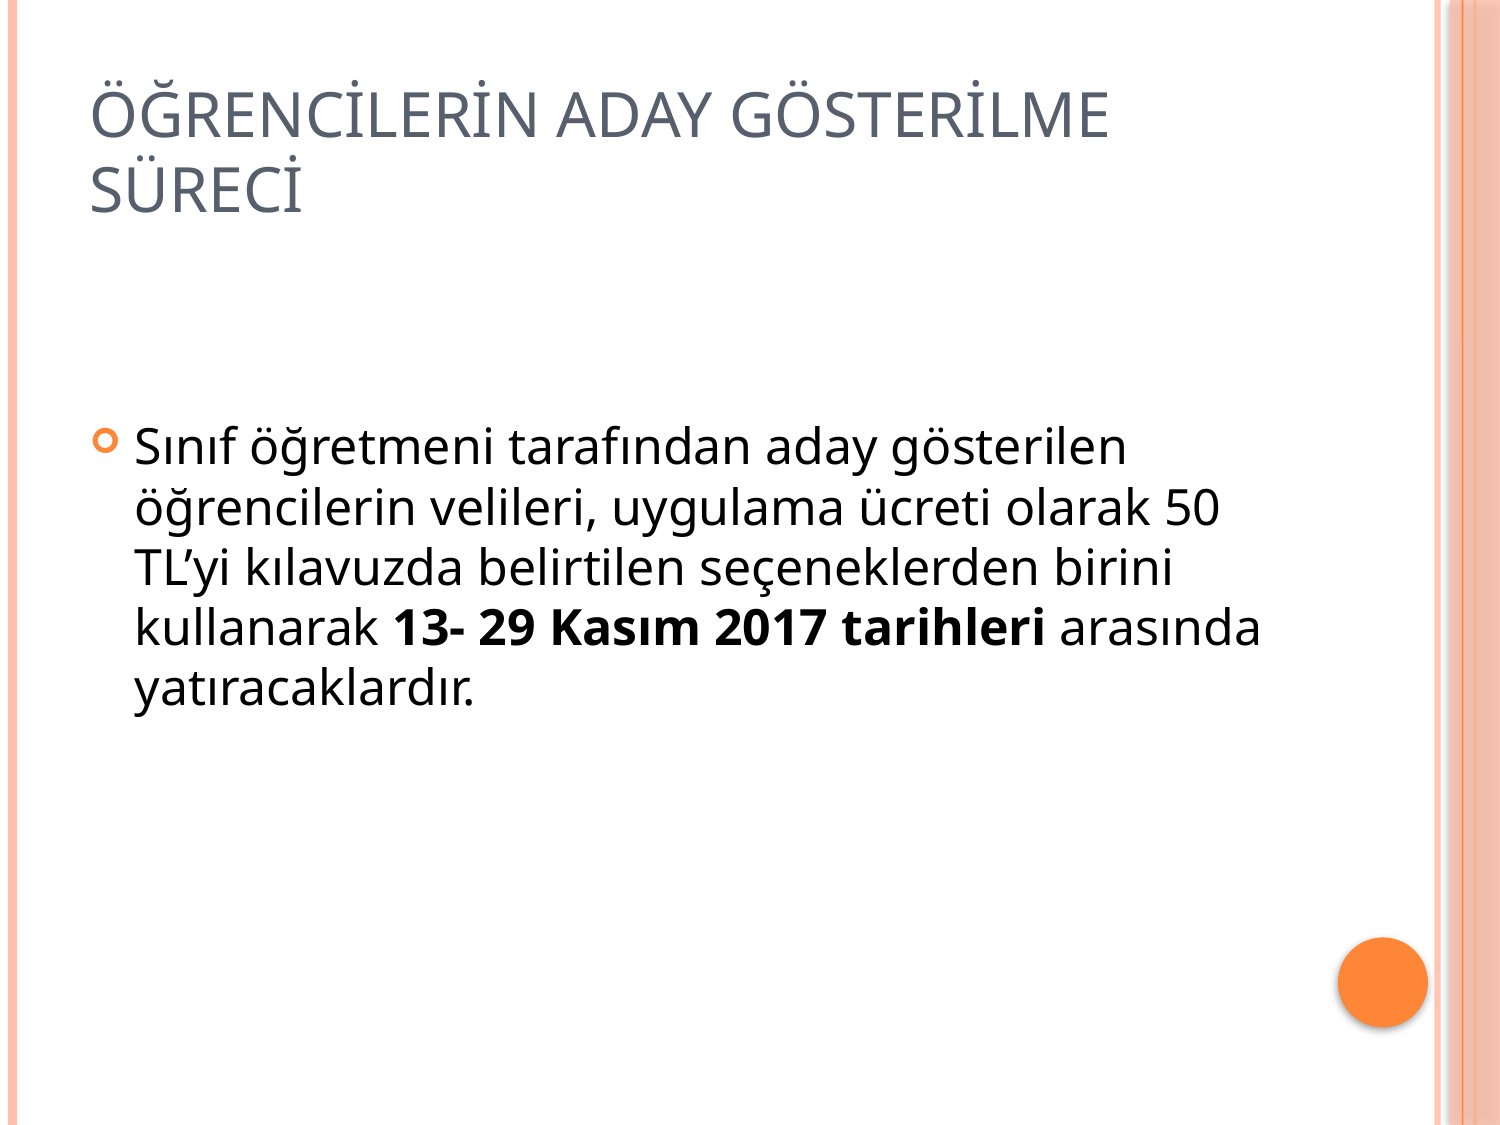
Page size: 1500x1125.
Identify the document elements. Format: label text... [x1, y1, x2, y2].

title Öğrencilerin aday gösterilme süreci [75, 45, 1300, 233]
list Sınıf öğretmeni tarafından aday gösterilen öğrencilerin velileri, uygulama ücreti olarak 50 TL’yi kılavuzda belirtilen seçeneklerden birini kullanarak 13- 29 Kasım 2017 tarihleri arasında yatıracaklardır. [75, 262, 1300, 1062]
